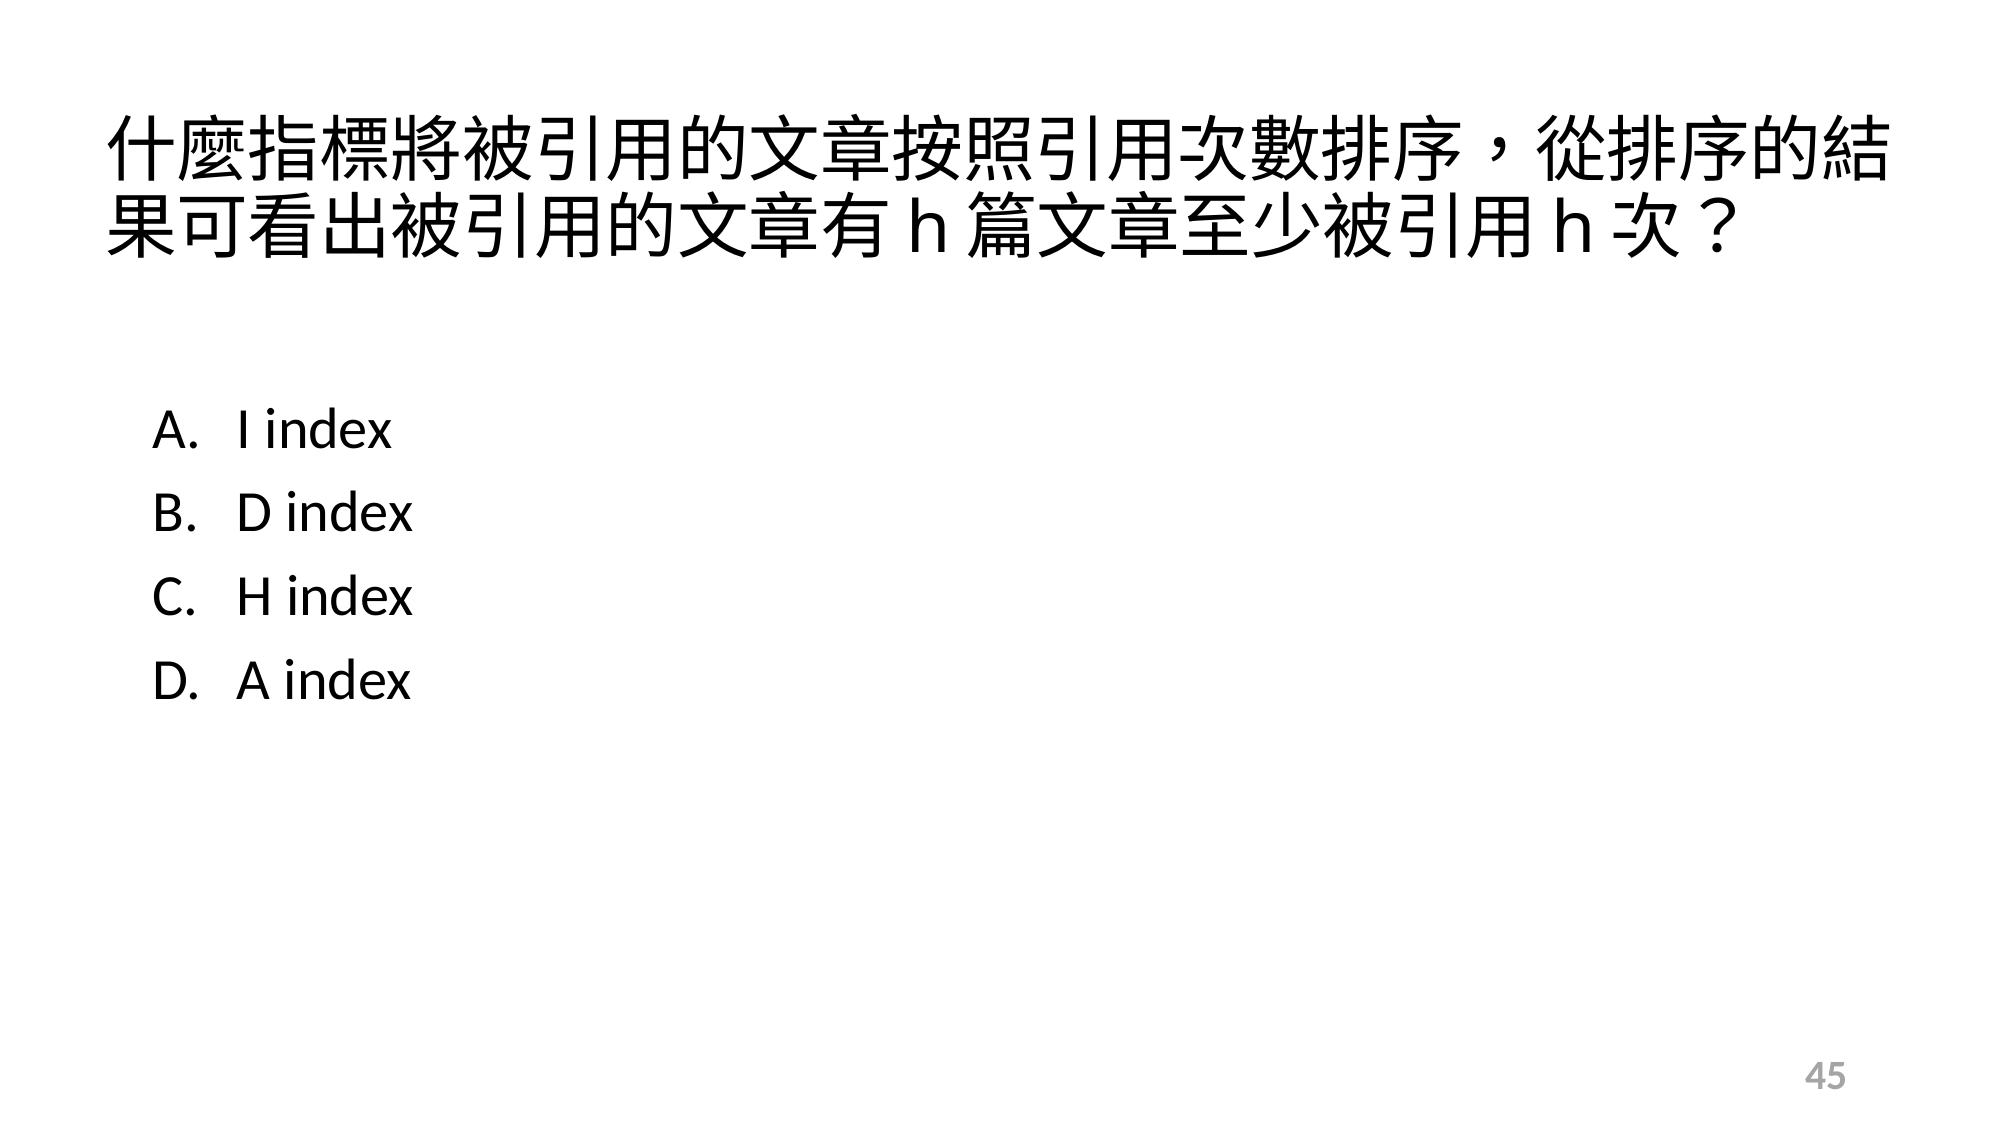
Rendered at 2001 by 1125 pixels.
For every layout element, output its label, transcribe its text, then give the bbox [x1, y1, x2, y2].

list I index D index H index A index [137, 299, 1863, 1014]
title 什麼指標將被引用的文章按照引用次數排序，從排序的結果可看出被引用的文章有h篇文章至少被引用h次？ [90, 82, 1930, 300]
slide_number 45 [1412, 1042, 1863, 1103]
